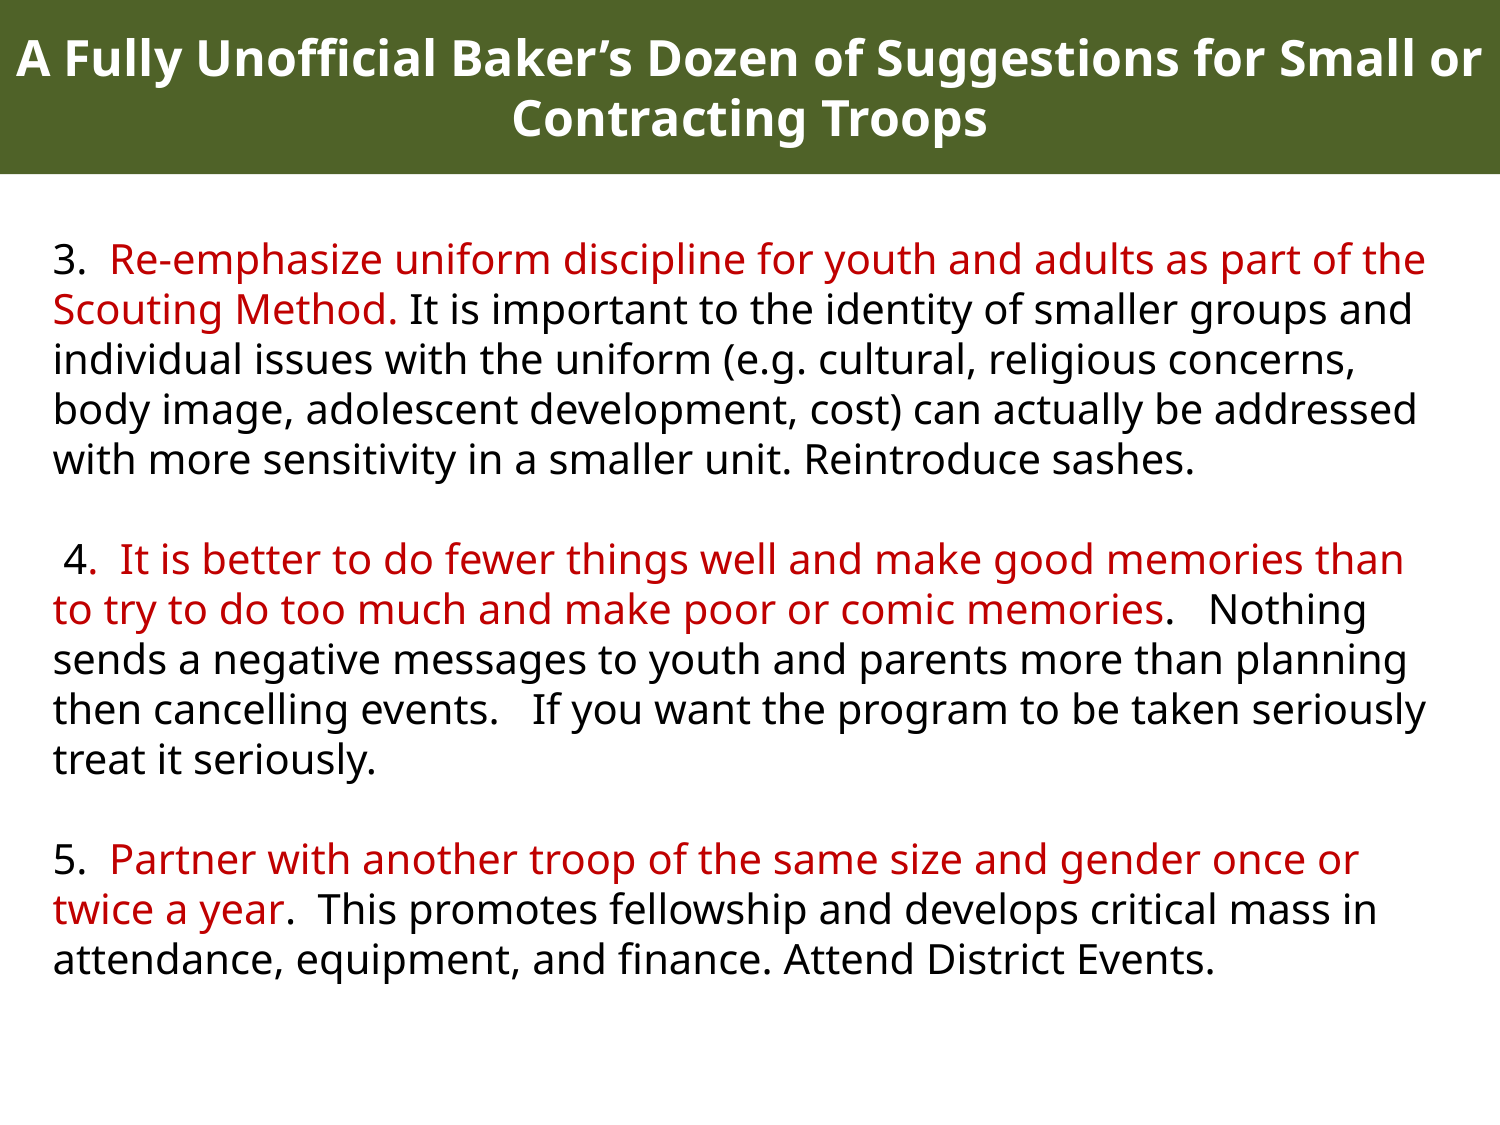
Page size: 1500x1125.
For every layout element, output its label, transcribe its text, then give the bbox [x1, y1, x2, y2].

title A Fully Unofficial Baker’s Dozen of Suggestions for Small or Contracting Troops [0, 0, 1500, 175]
list 3. Re-emphasize uniform discipline for youth and adults as part of the Scouting Method. It is important to the identity of smaller groups and individual issues with the uniform (e.g. cultural, religious concerns, body image, adolescent development, cost) can actually be addressed with more sensitivity in a smaller unit. Reintroduce sashes. 4. It is better to do fewer things well and make good memories than to try to do too much and make poor or comic memories. Nothing sends a negative messages to youth and parents more than planning then cancelling events. If you want the program to be taken seriously treat it seriously. 5. Partner with another troop of the same size and gender once or twice a year. This promotes fellowship and develops critical mass in attendance, equipment, and finance. Attend District Events. [37, 224, 1463, 968]
